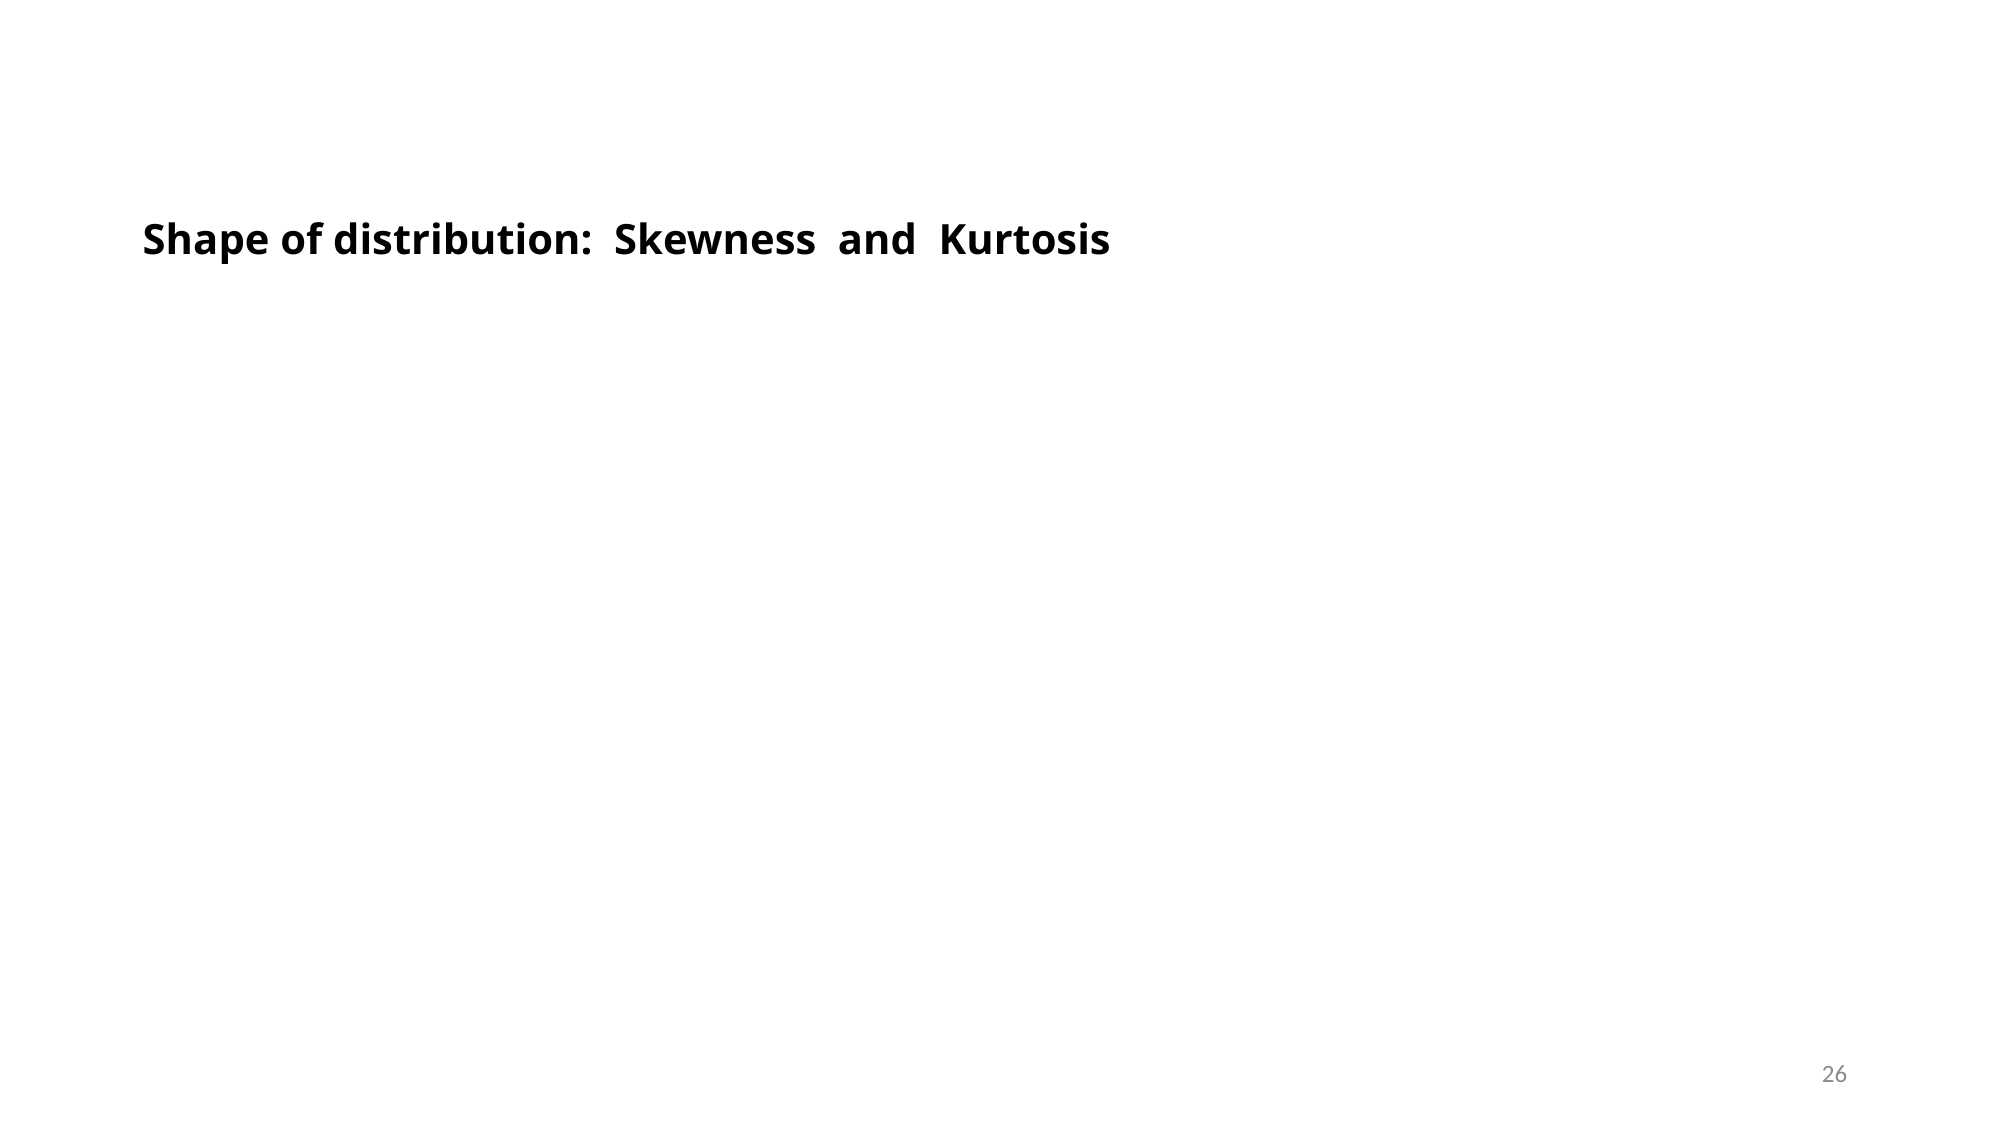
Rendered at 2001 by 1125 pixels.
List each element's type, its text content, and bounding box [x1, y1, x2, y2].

title Shape of distribution: Skewness and Kurtosis [127, 61, 1615, 370]
slide_number 26 [1412, 1042, 1863, 1103]
